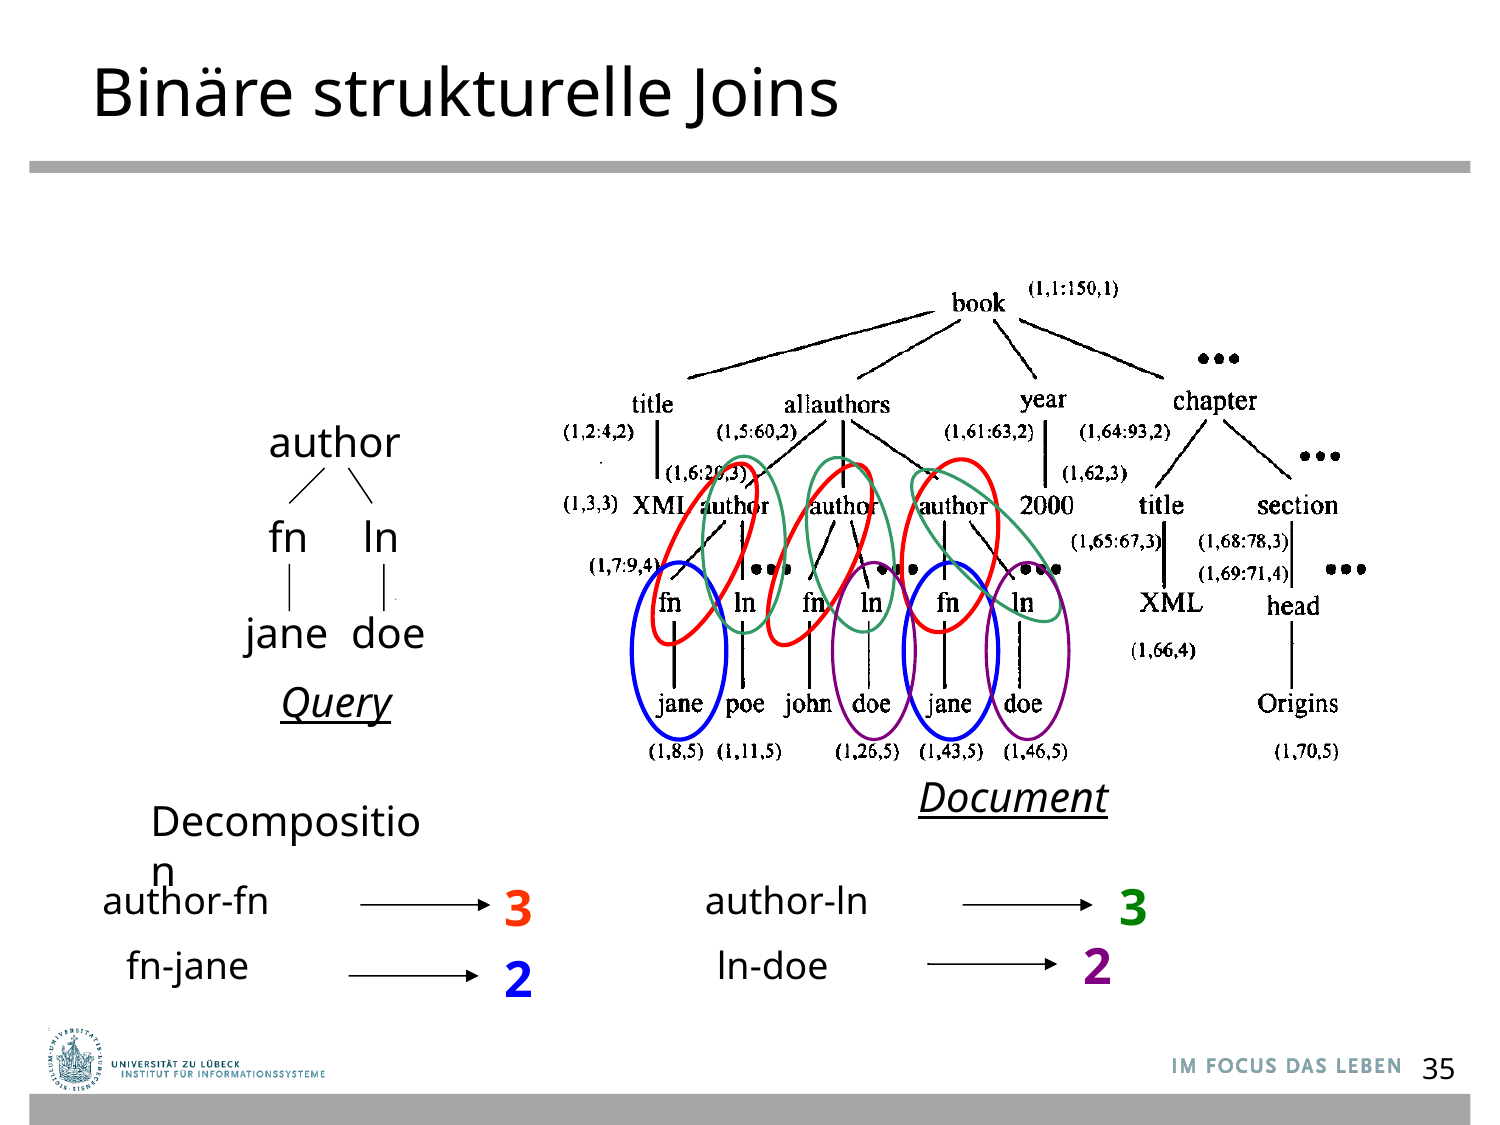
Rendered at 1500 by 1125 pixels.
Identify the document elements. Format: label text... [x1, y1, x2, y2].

picture [560, 266, 1376, 766]
text_box 2 [490, 940, 561, 1016]
picture [1173, 1058, 1305, 1073]
text_box Decomposition [135, 786, 443, 902]
text_box [348, 969, 479, 983]
text_box 2 [1069, 927, 1129, 1003]
text_box Document [903, 774, 1141, 829]
text_box fn-jane [111, 934, 419, 995]
text_box [927, 957, 1058, 971]
text_box [962, 898, 1093, 912]
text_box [229, 408, 455, 666]
text_box 3 [490, 869, 561, 940]
slide_number 35 [1305, 1050, 1471, 1083]
title Binäre strukturelle Joins [76, 42, 1427, 126]
text_box ln-doe [702, 934, 1010, 995]
text_box author-ln [690, 869, 998, 930]
text_box [360, 898, 490, 912]
text_box author-fn [87, 869, 395, 930]
text_box Query [265, 672, 431, 734]
text_box 3 [1104, 868, 1164, 944]
